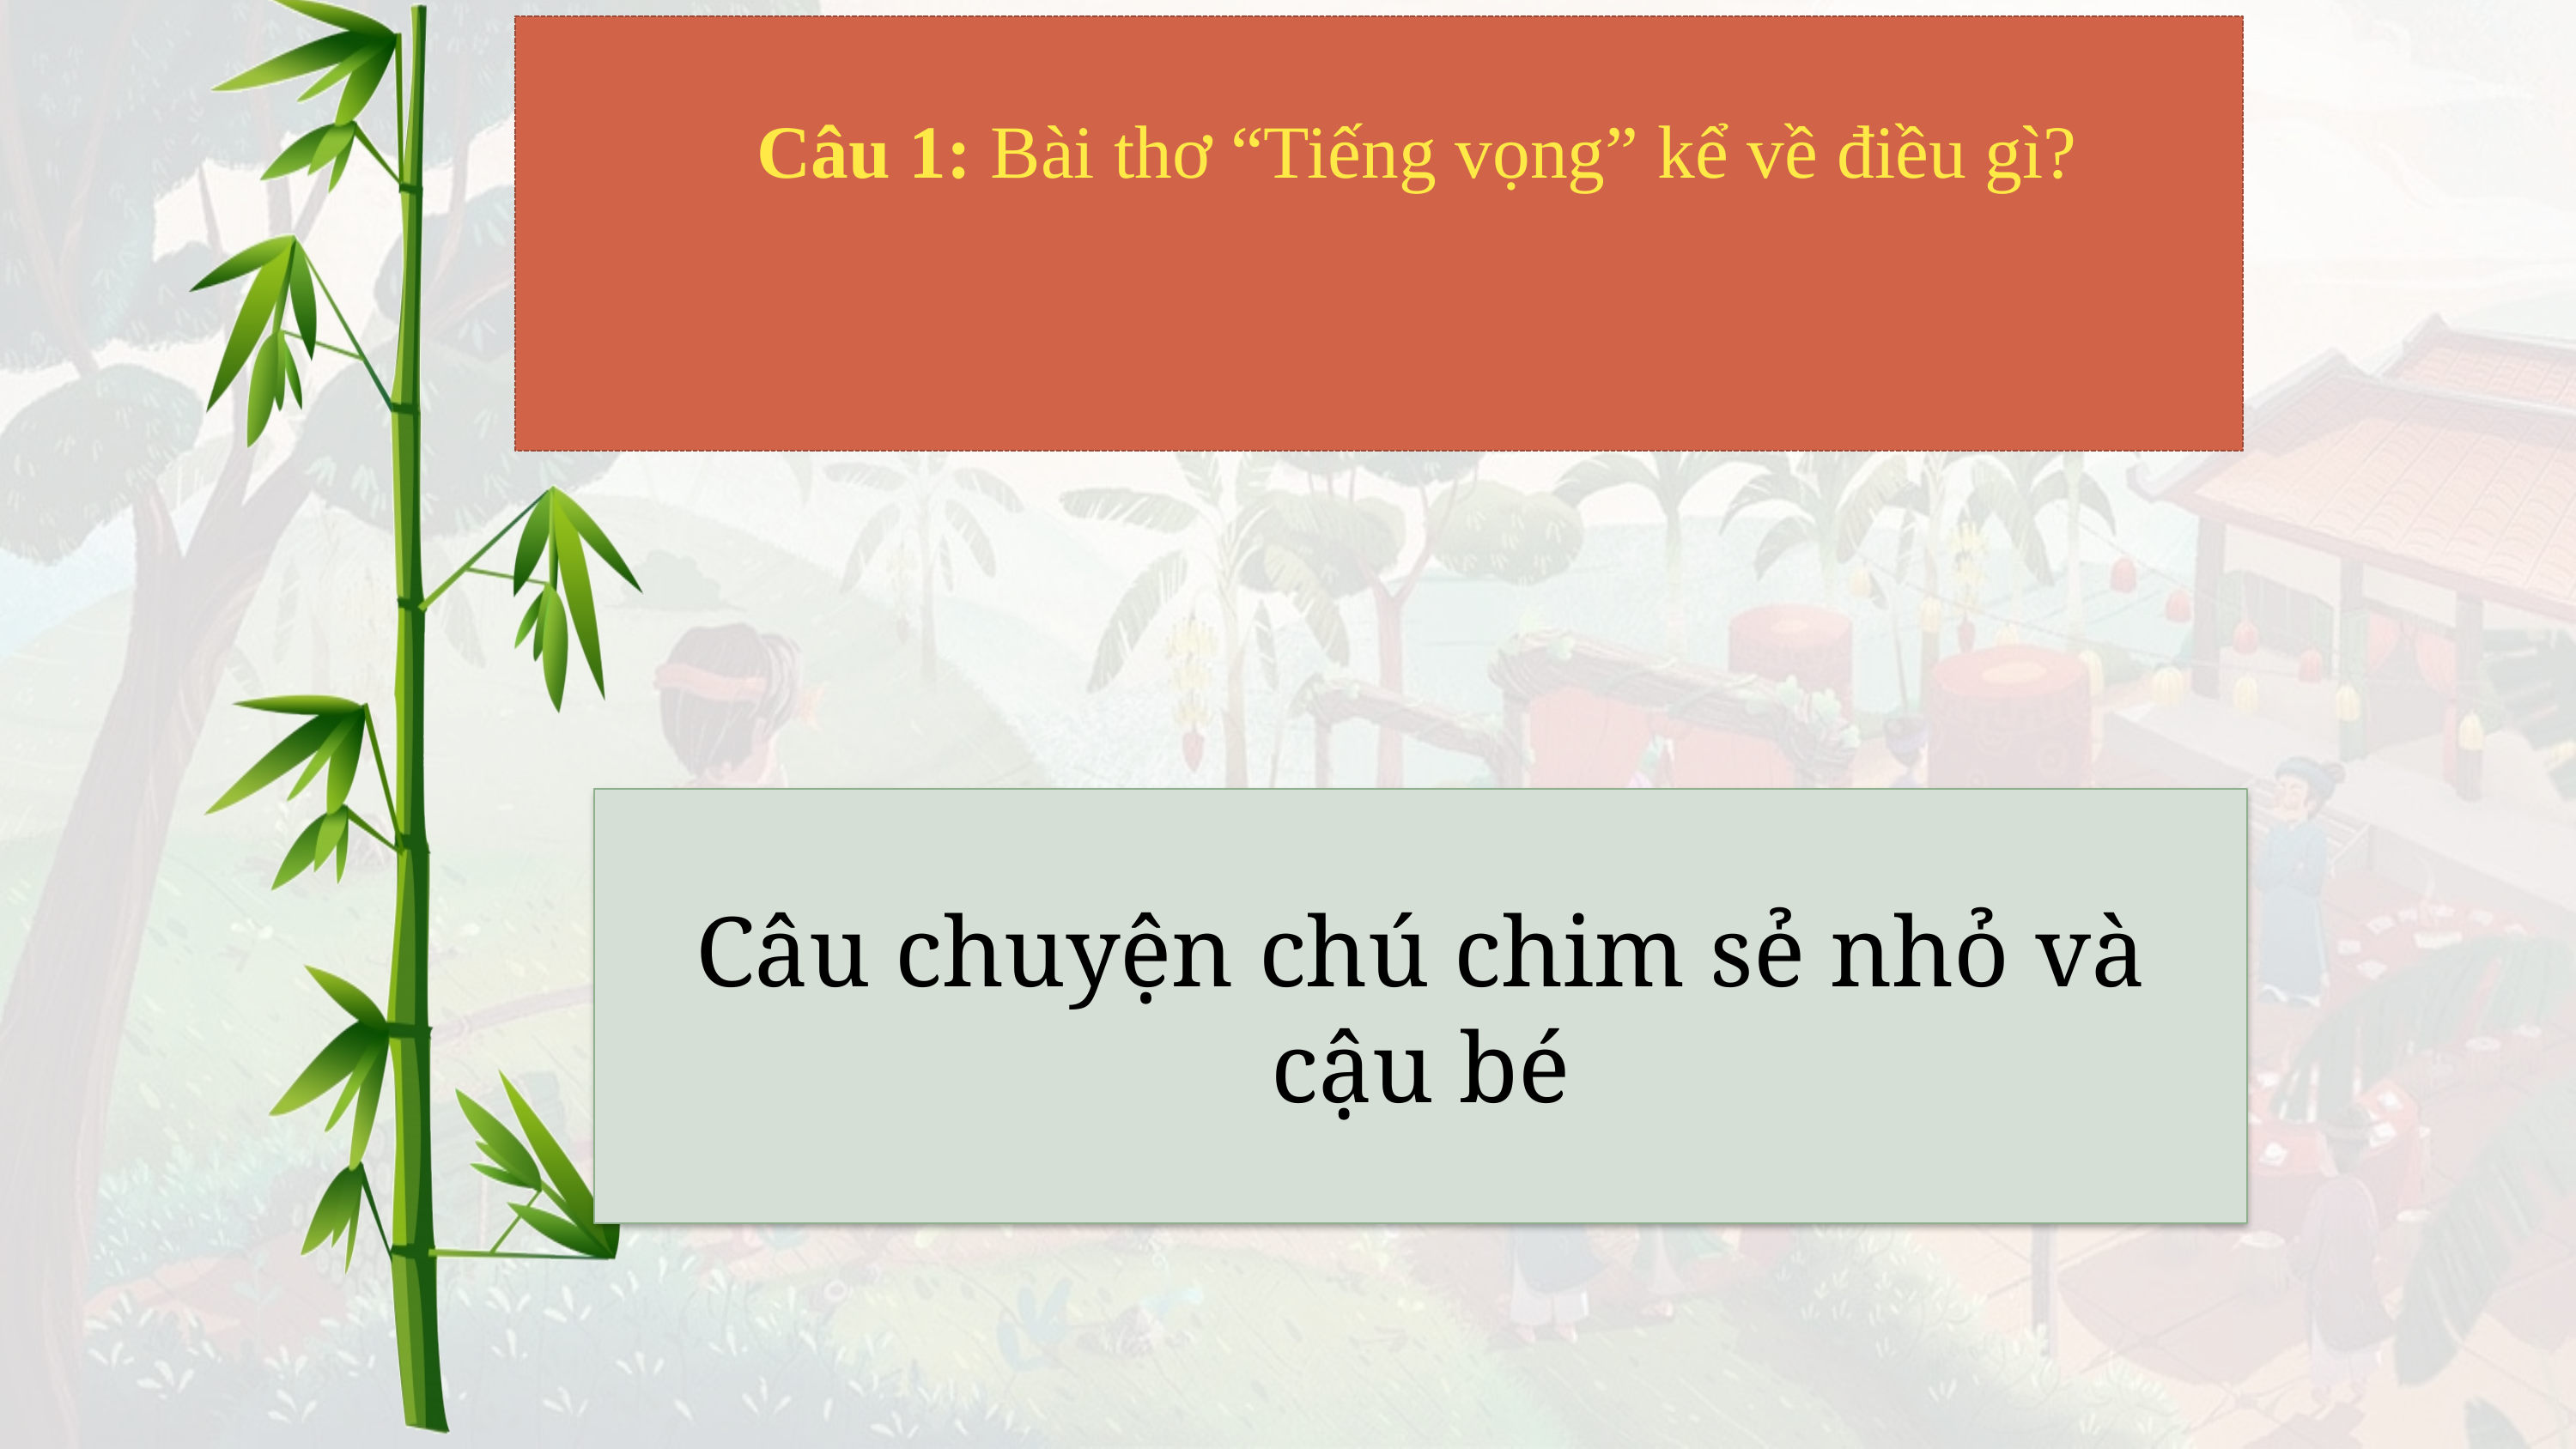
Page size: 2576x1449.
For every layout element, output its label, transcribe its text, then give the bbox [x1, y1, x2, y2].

picture [112, 0, 741, 1449]
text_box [747, 15, 2244, 452]
text_box Câu chuyện chú chim sẻ nhỏ và cậu bé [747, 788, 2248, 1224]
